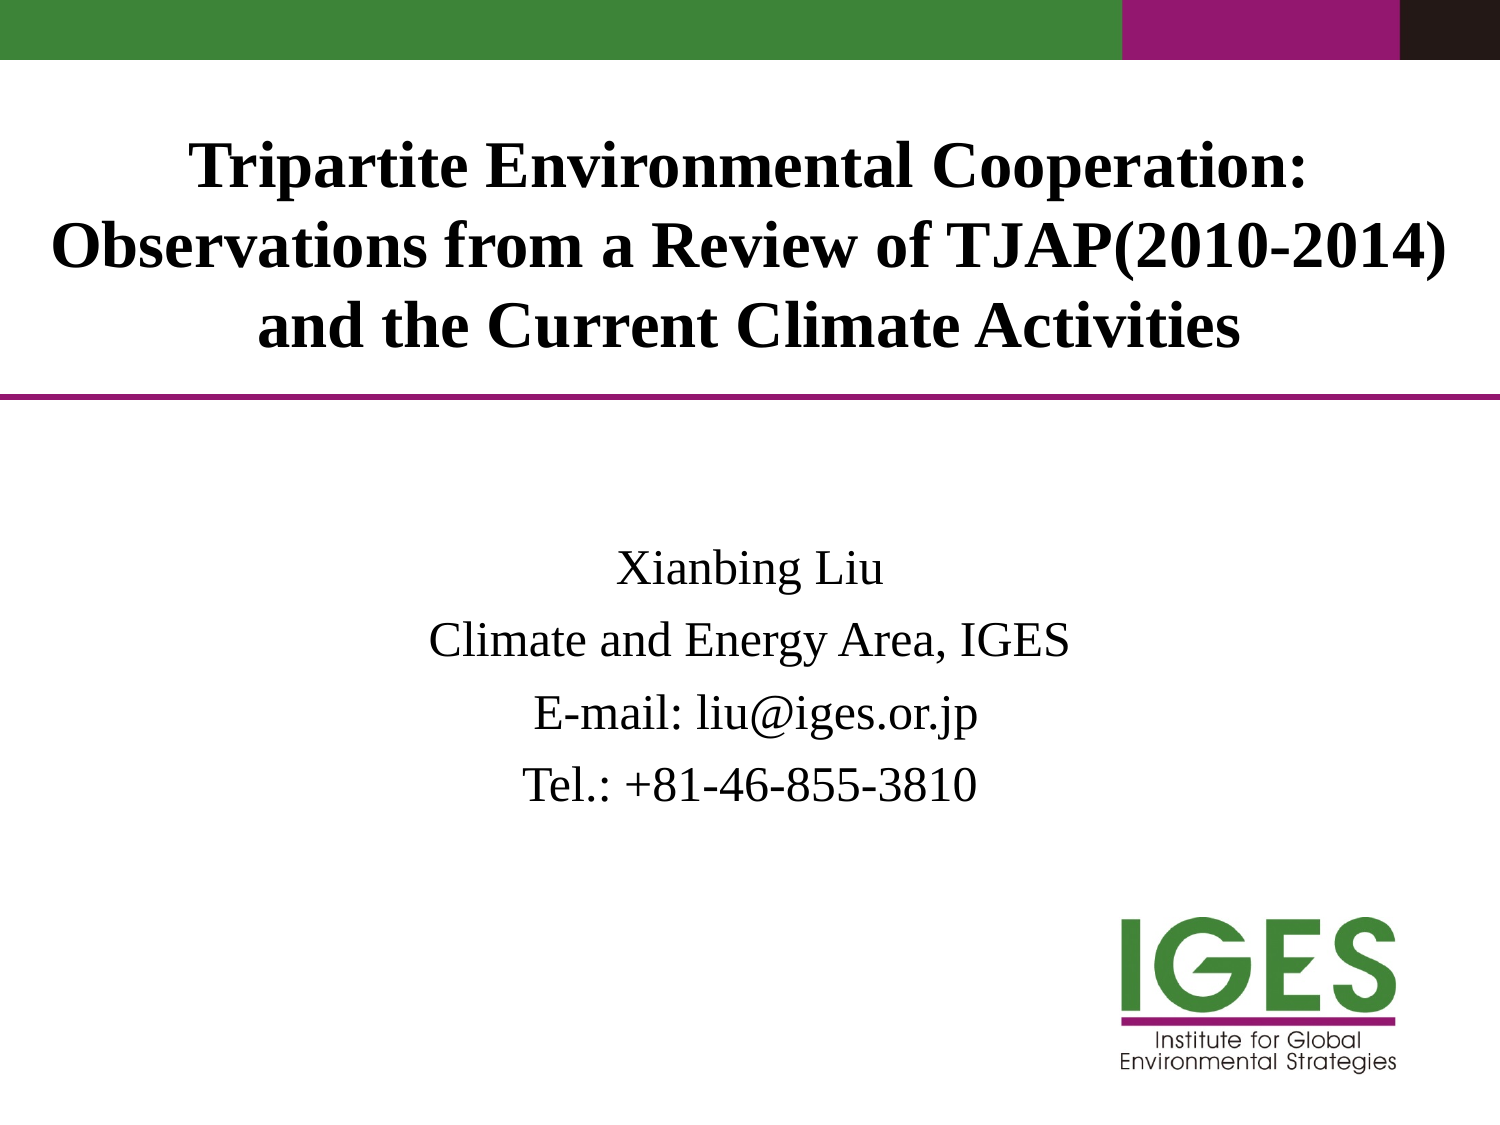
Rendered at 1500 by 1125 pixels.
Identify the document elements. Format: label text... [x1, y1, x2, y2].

picture [0, 0, 1500, 60]
text_box Xianbing Liu Climate and Energy Area, IGES E-mail: liu@iges.or.jp Tel.: +81-46-855-3810 [0, 527, 1500, 820]
text_box Tripartite Environmental Cooperation: Observations from a Review of TJAP(2010-2014) and the Current Climate Activities [0, 113, 1500, 369]
picture [1119, 917, 1398, 1075]
